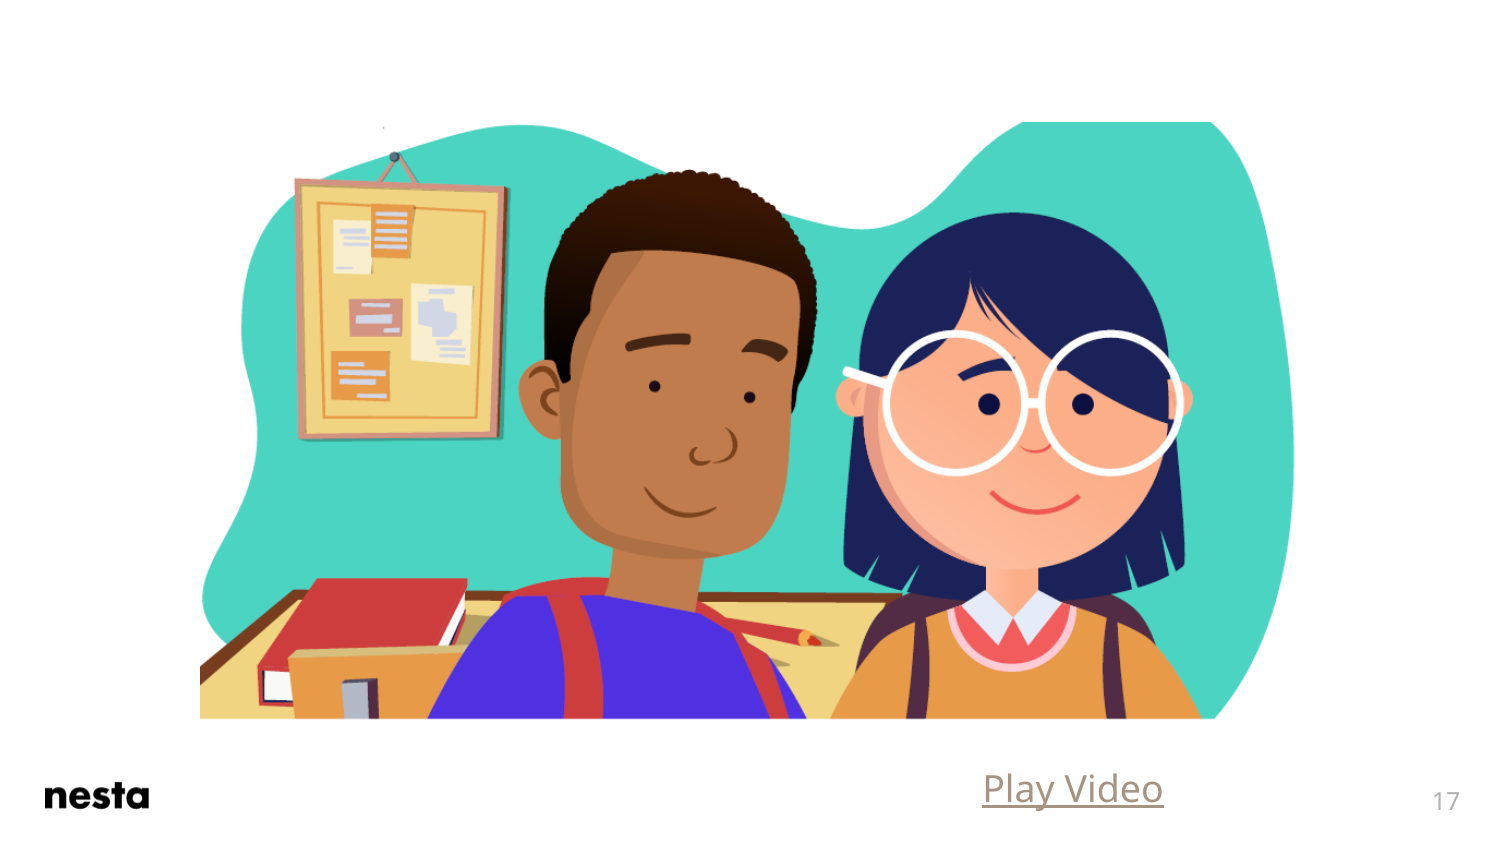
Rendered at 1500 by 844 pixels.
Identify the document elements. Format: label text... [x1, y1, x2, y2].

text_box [200, 122, 1300, 722]
slide_number 17 [1137, 779, 1476, 825]
picture [45, 781, 150, 810]
text_box Play Video [967, 757, 1300, 824]
